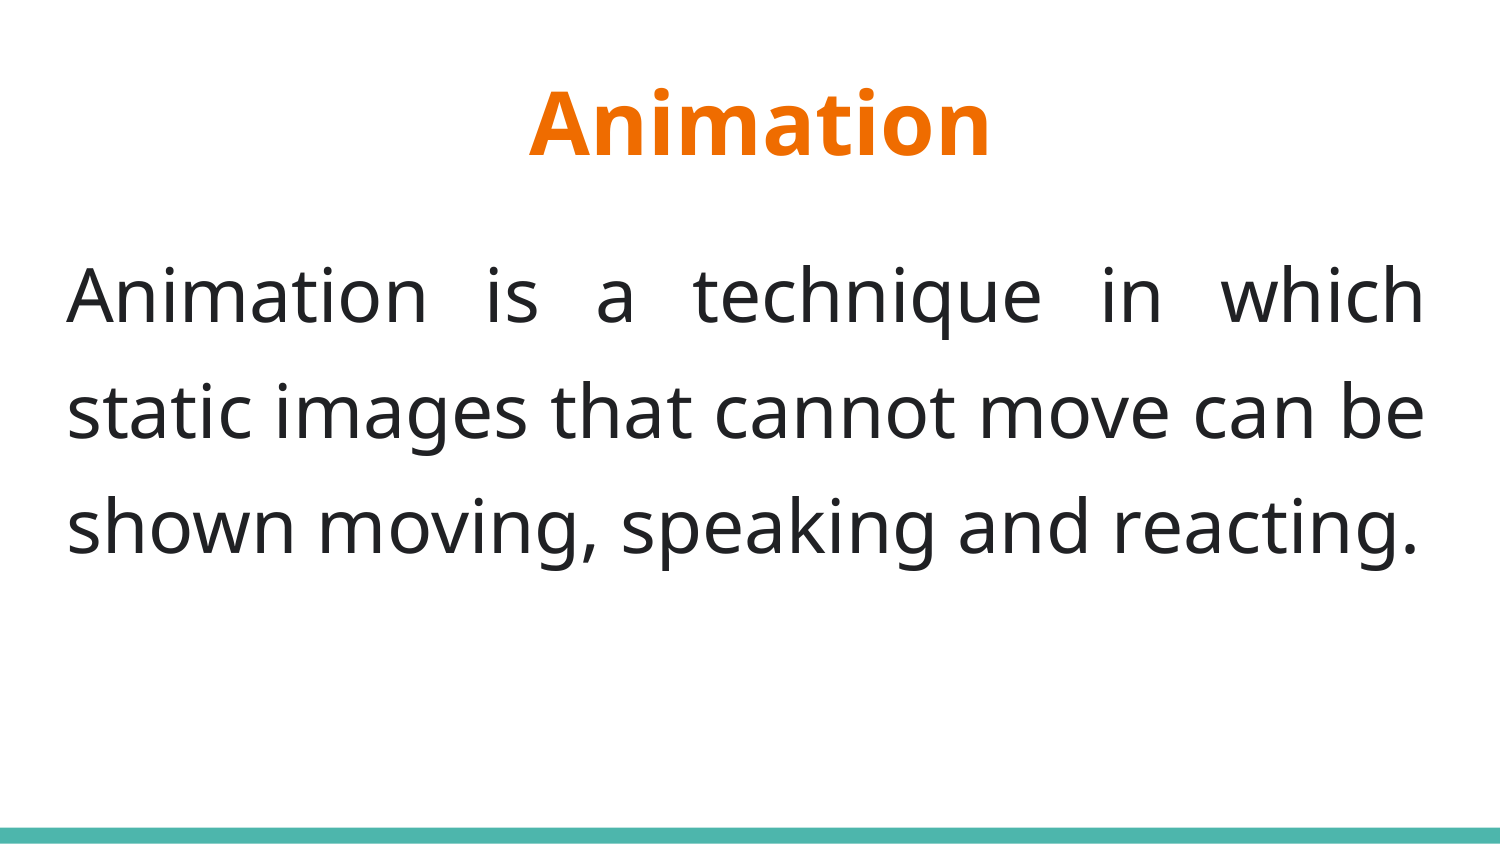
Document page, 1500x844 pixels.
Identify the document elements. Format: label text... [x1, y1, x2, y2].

title Animation [51, 52, 1449, 169]
list Animation is a technique in which static images that cannot move can be shown moving, speaking and reacting. [51, 207, 1449, 750]
